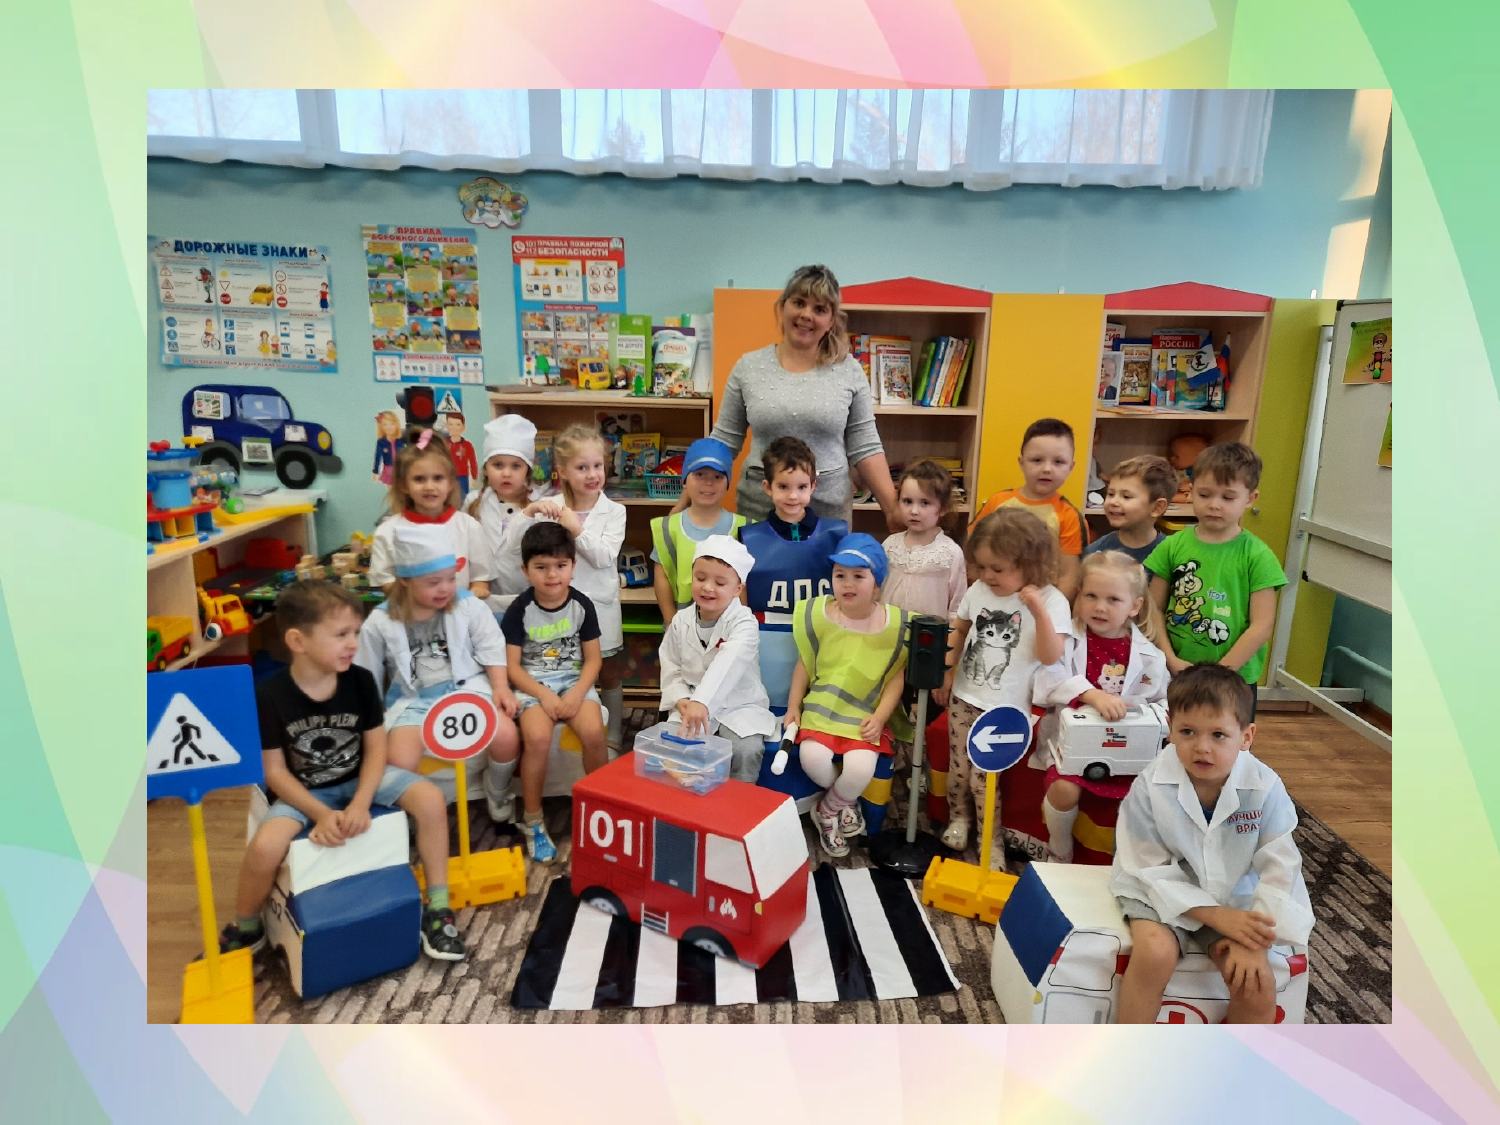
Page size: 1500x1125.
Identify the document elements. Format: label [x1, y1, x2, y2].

picture [147, 89, 1393, 1024]
